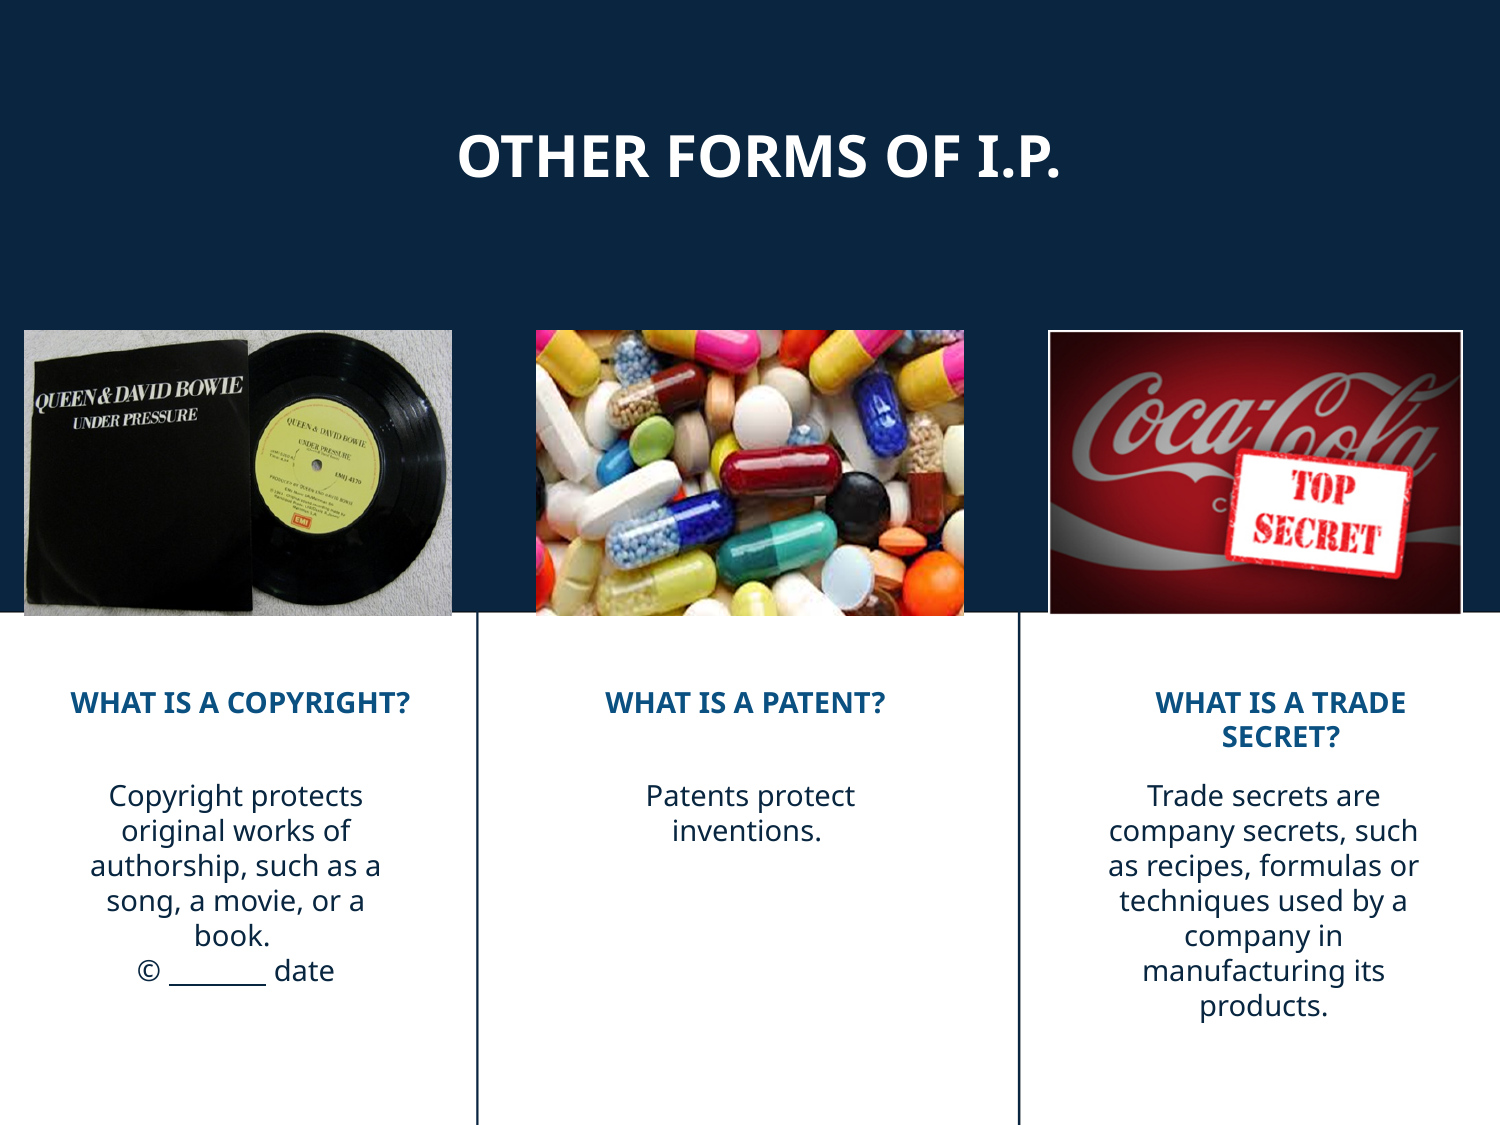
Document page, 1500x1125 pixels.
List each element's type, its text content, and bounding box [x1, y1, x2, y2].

text_box WHAT IS A PATENT? [569, 668, 922, 746]
text_box WHAT IS A COPYRIGHT? [27, 668, 454, 746]
text_box WHAT IS A TRADE SECRET? [1105, 668, 1457, 746]
picture [0, 0, 1500, 1125]
text_box Patents protect inventions. [580, 762, 922, 930]
text_box Copyright protects original works of authorship, such as a song, a movie, or a book. © date [60, 762, 412, 1063]
title Other forms of I.P. [237, 103, 1282, 198]
text_box Trade secrets are company secrets, such as recipes, formulas or techniques used by a company in manufacturing its products. [1088, 762, 1440, 930]
